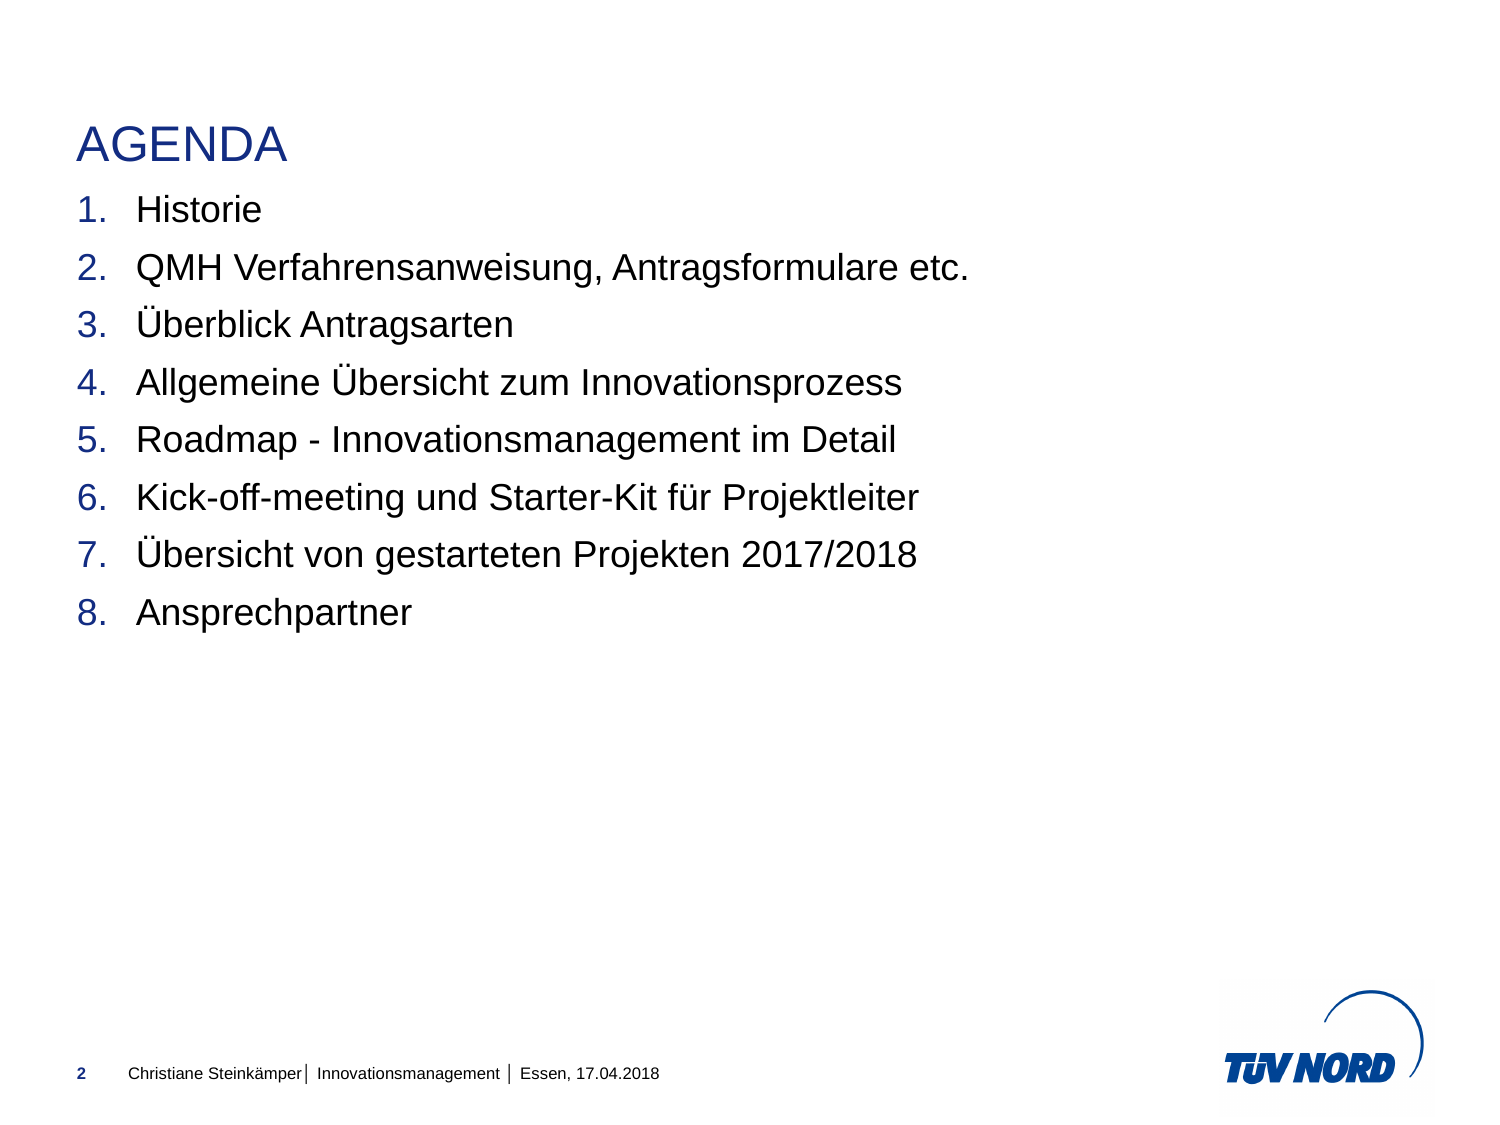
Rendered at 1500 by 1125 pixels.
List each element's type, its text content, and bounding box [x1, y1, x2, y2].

picture [1219, 979, 1436, 1117]
title AGENDA [76, 59, 1424, 172]
list Historie QMH Verfahrensanweisung, Antragsformulare etc. Überblick Antragsarten Allgemeine Übersicht zum Innovationsprozess Roadmap - Innovationsmanagement im Detail Kick-off-meeting und Starter-Kit für Projektleiter Übersicht von gestarteten Projekten 2017/2018 Ansprechpartner [76, 185, 1188, 939]
slide_number 2 [76, 1062, 121, 1082]
footer Christiane Steinkämper│ Innovationsmanagement │ Essen, 17.04.2018 [128, 1062, 977, 1082]
